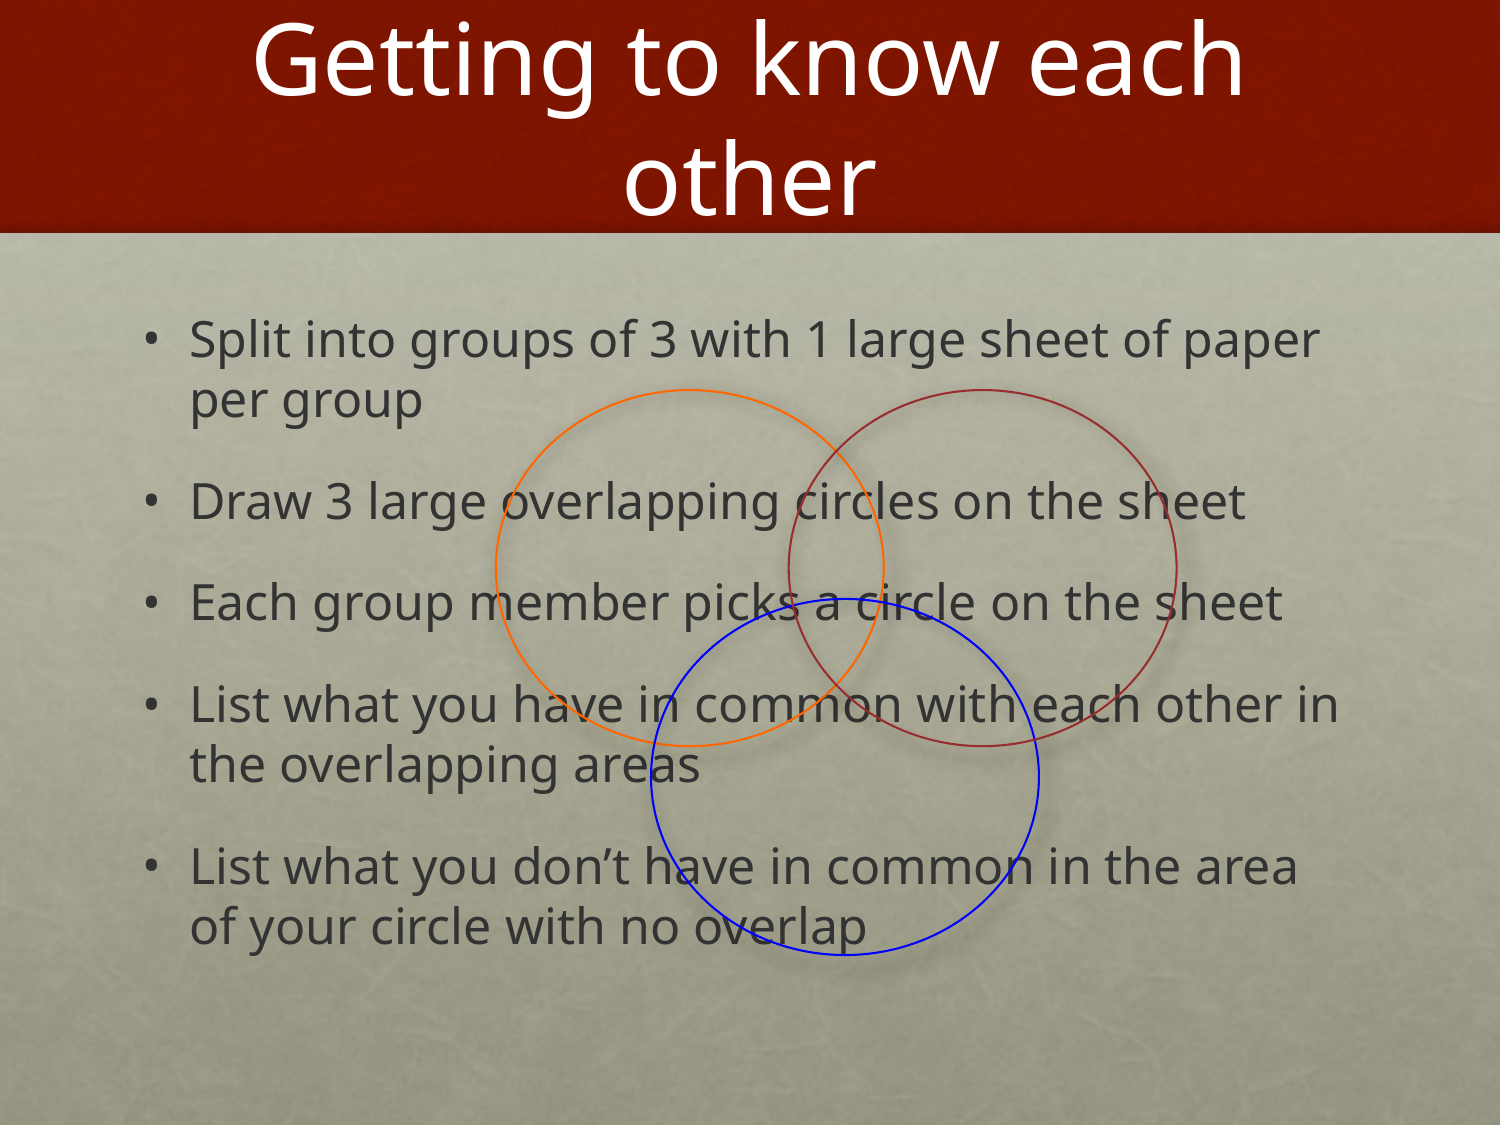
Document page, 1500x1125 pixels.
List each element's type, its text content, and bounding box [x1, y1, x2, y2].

text_box [787, 389, 1178, 748]
text_box [649, 608, 1040, 957]
title Getting to know each other [127, 10, 1372, 221]
list Split into groups of 3 with 1 large sheet of paper per group Draw 3 large overlapping circles on the sheet Each group member picks a circle on the sheet List what you have in common with each other in the overlapping areas List what you don’t have in common in the area of your circle with no overlap [127, 299, 1372, 1005]
text_box [494, 389, 833, 743]
picture [0, 214, 1500, 1125]
